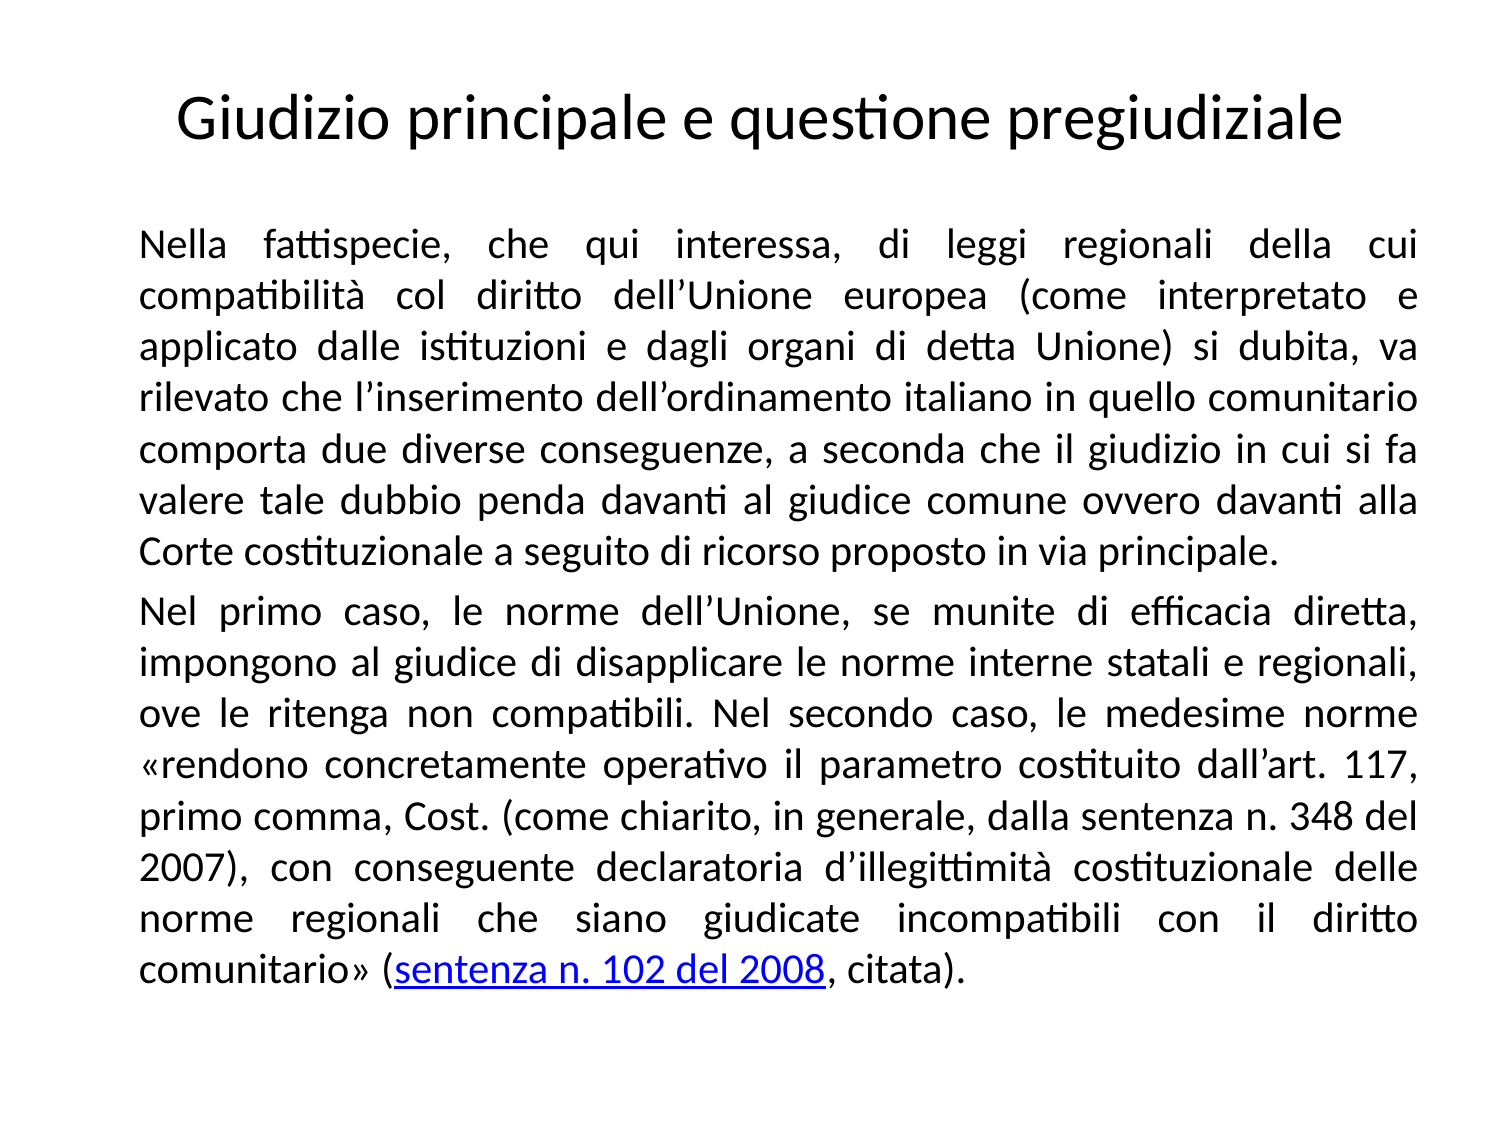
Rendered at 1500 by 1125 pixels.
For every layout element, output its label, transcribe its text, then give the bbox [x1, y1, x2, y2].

title Giudizio principale e questione pregiudiziale [123, 66, 1399, 161]
subtitle Nella fattispecie, che qui interessa, di leggi regionali della cui compatibilità col diritto dell’Unione europea (come interpretato e applicato dalle istituzioni e dagli organi di detta Unione) si dubita, va rilevato che l’inserimento dell’ordinamento italiano in quello comunitario comporta due diverse conseguenze, a seconda che il giudizio in cui si fa valere tale dubbio penda davanti al giudice comune ovvero davanti alla Corte costituzionale a seguito di ricorso proposto in via principale. Nel primo caso, le norme dell’Unione, se munite di efficacia diretta, impongono al giudice di disapplicare le norme interne statali e regionali, ove le ritenga non compatibili. Nel secondo caso, le medesime norme «rendono concretamente operativo il parametro costituito dall’art. 117, primo comma, Cost. (come chiarito, in generale, dalla sentenza n. 348 del 2007), con conseguente declaratoria d’illegittimità costituzionale delle norme regionali che siano giudicate incompatibili con il diritto comunitario» (sentenza n. 102 del 2008, citata). [123, 208, 1436, 1047]
